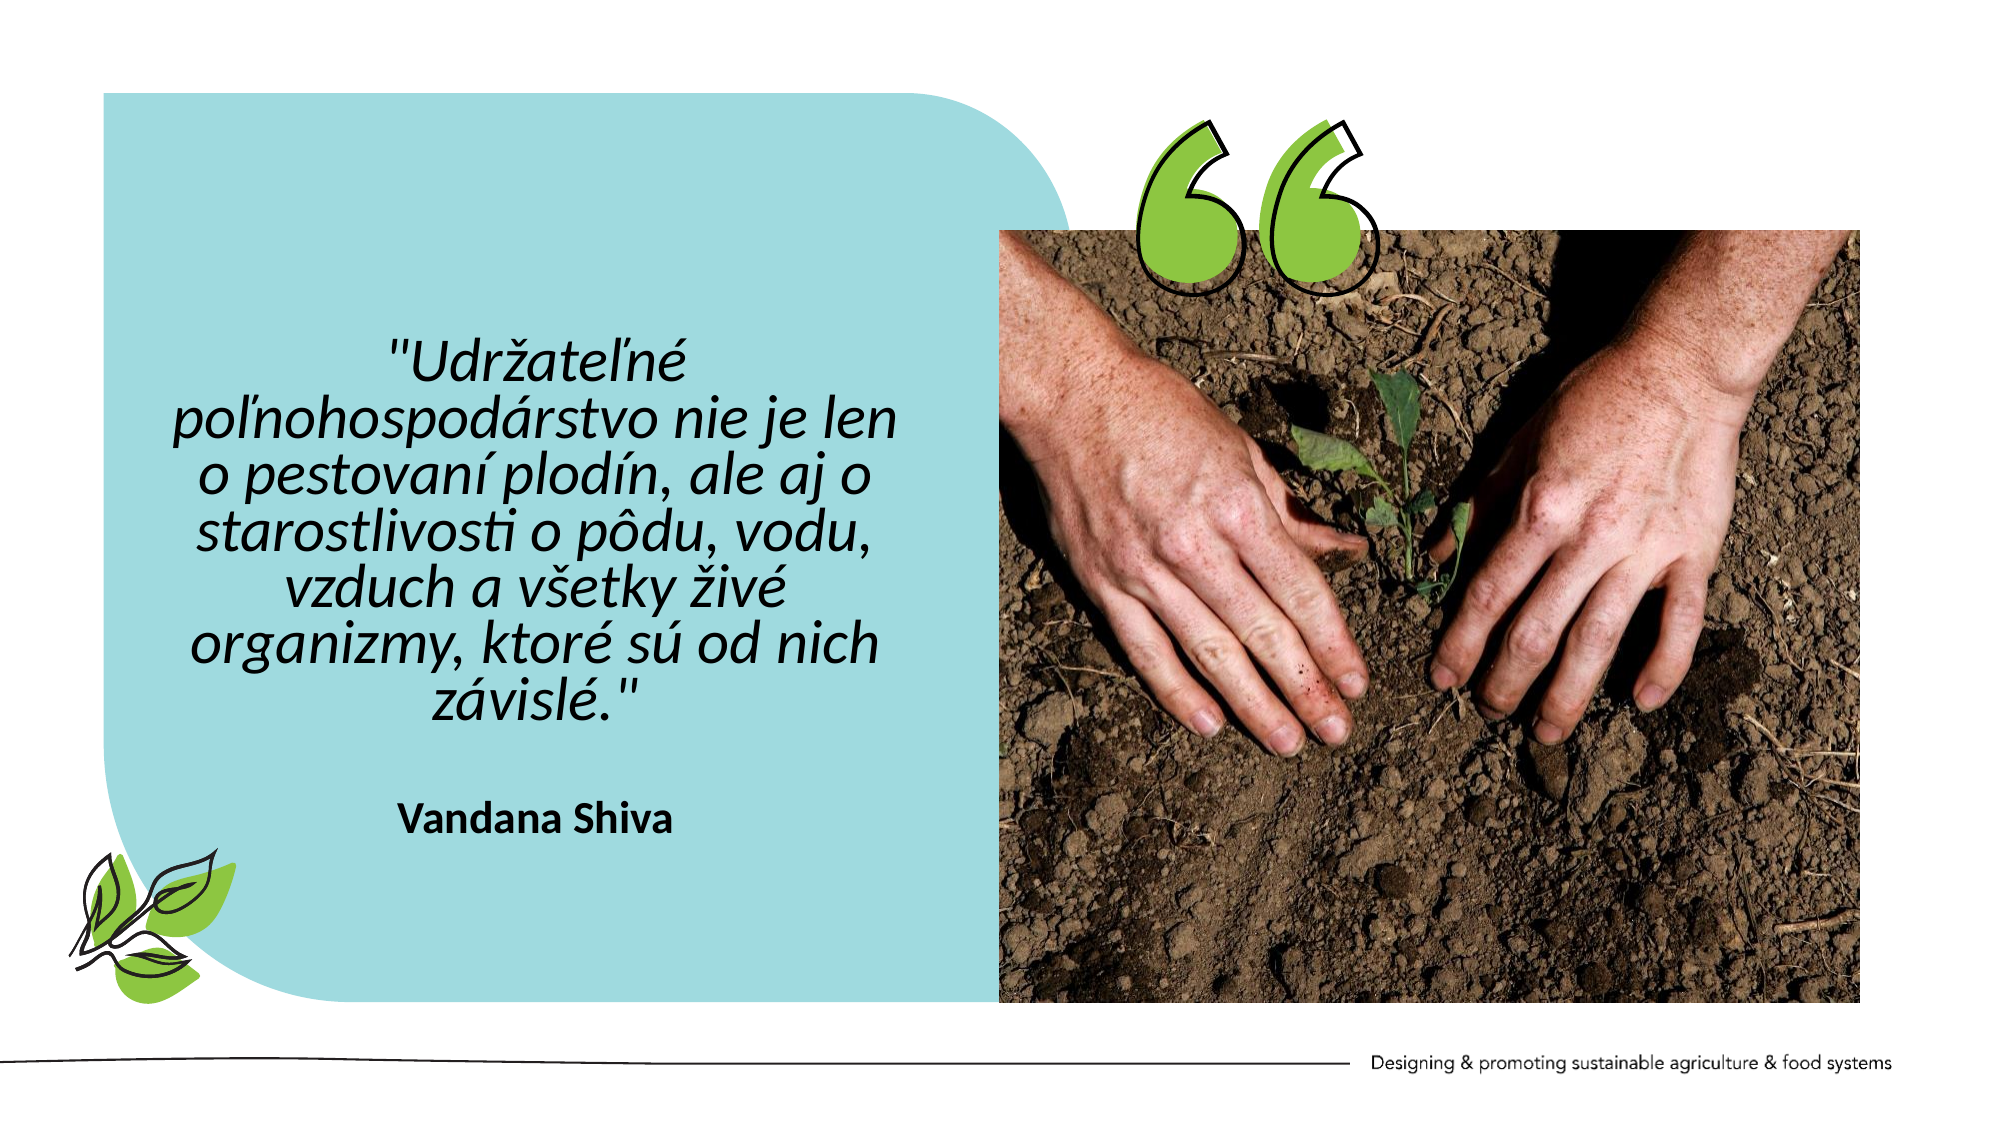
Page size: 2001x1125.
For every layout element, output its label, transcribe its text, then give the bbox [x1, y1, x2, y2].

list "Udržateľné poľnohospodárstvo nie je len o pestovaní plodín, ale aj o starostlivosti o pôdu, vodu, vzduch a všetky živé organizmy, ktoré sú od nich závislé." [140, 208, 932, 875]
text_box Vandana Shiva [276, 791, 796, 875]
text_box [77, 821, 235, 1013]
picture [999, 230, 1860, 1003]
picture [1332, 1045, 1914, 1088]
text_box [1135, 119, 1381, 298]
